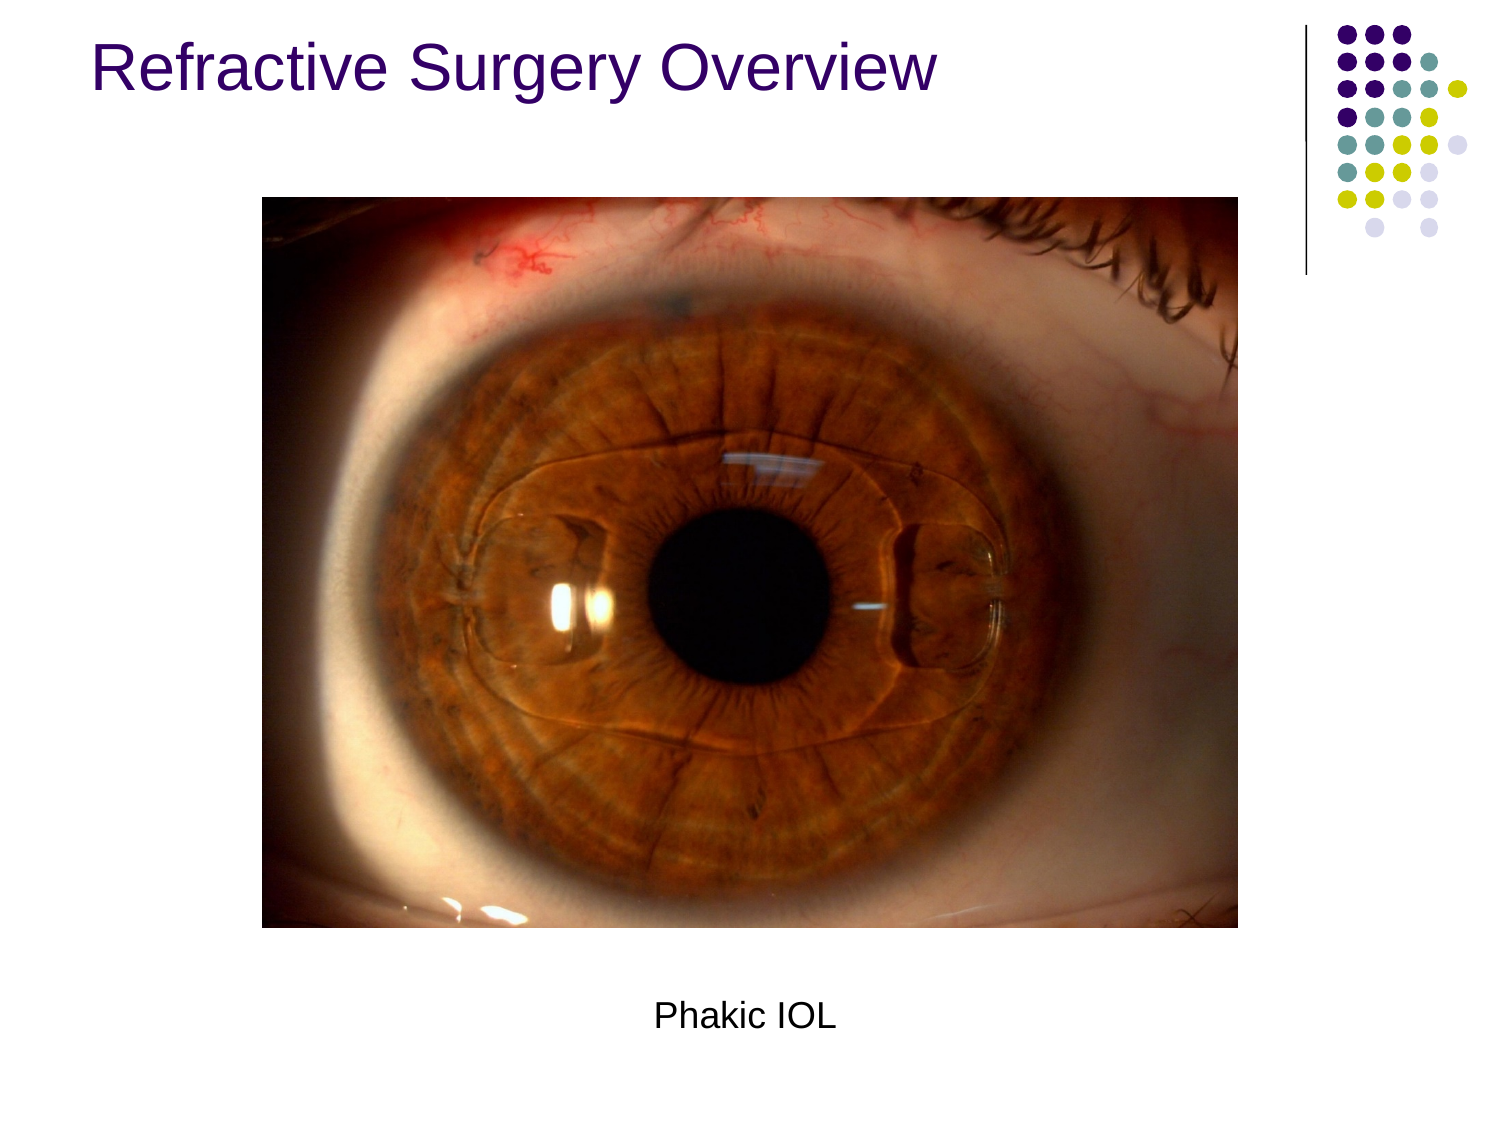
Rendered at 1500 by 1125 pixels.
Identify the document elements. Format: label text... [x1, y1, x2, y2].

text_box Phakic IOL [638, 983, 862, 1044]
title Refractive Surgery Overview [75, 20, 1313, 112]
picture [262, 196, 1238, 929]
